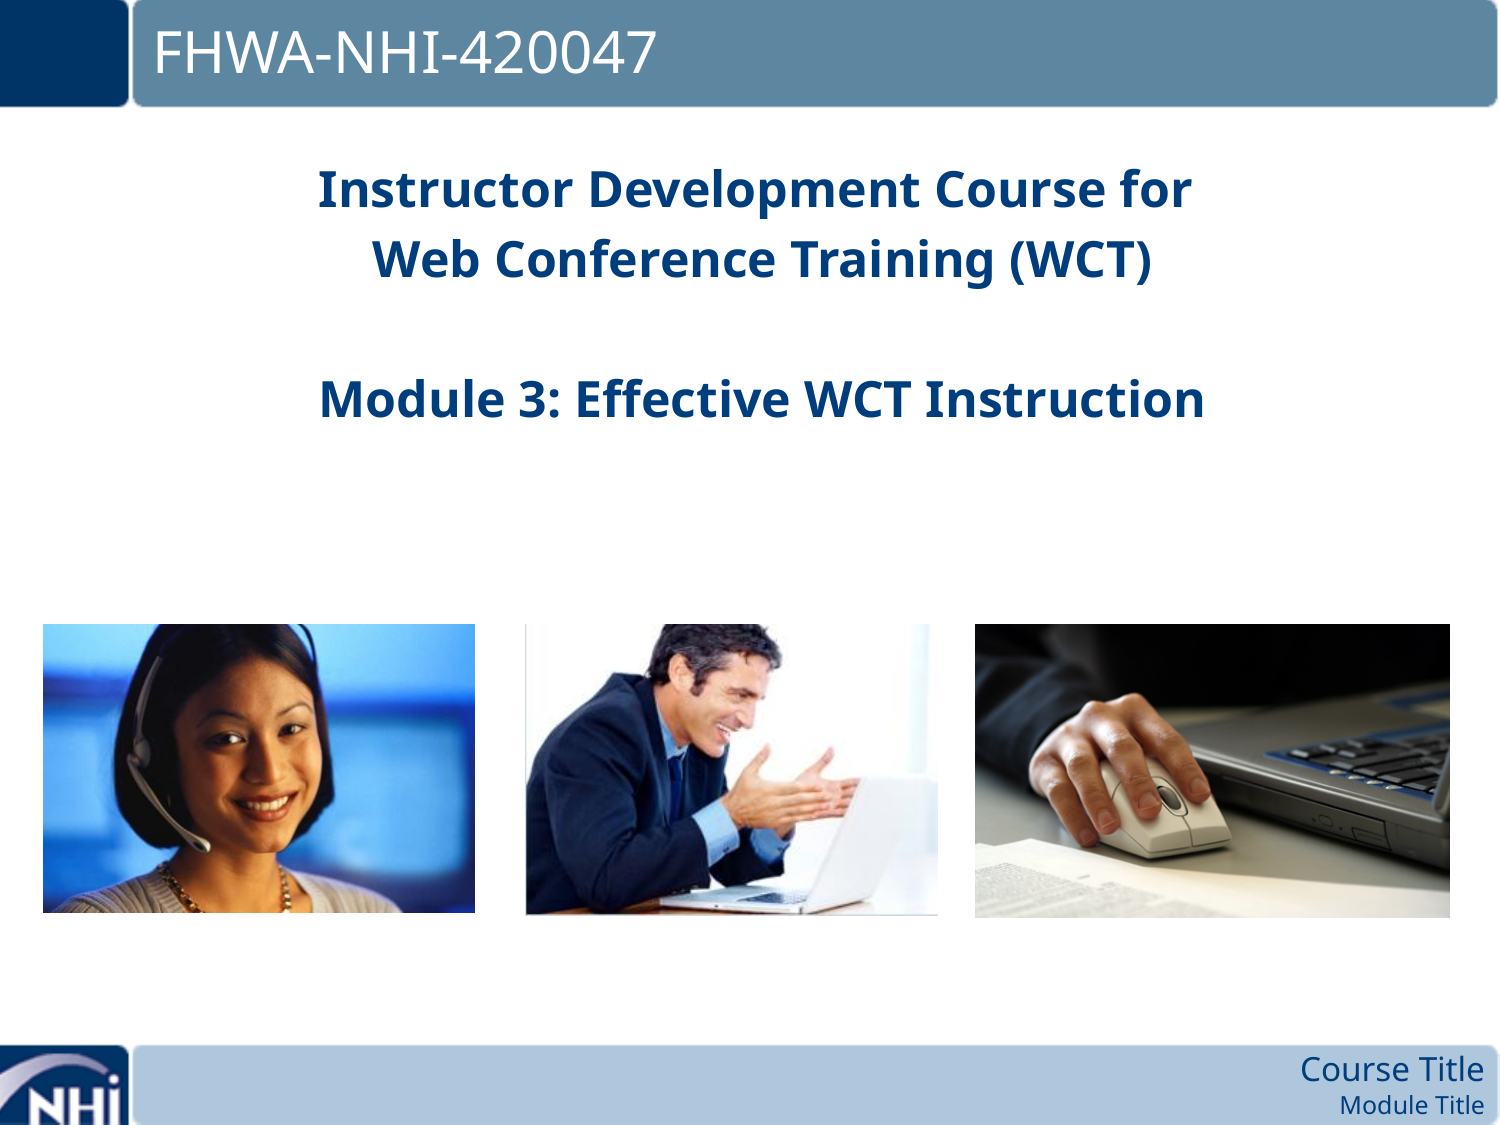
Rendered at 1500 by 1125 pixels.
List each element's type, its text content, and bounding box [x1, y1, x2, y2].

picture [0, 0, 1500, 1125]
subtitle Instructor Development Course for Web Conference Training (WCT) Module 3: Effective WCT Instruction [80, 149, 1444, 1038]
title FHWA-NHI-420047 [137, 0, 1500, 101]
